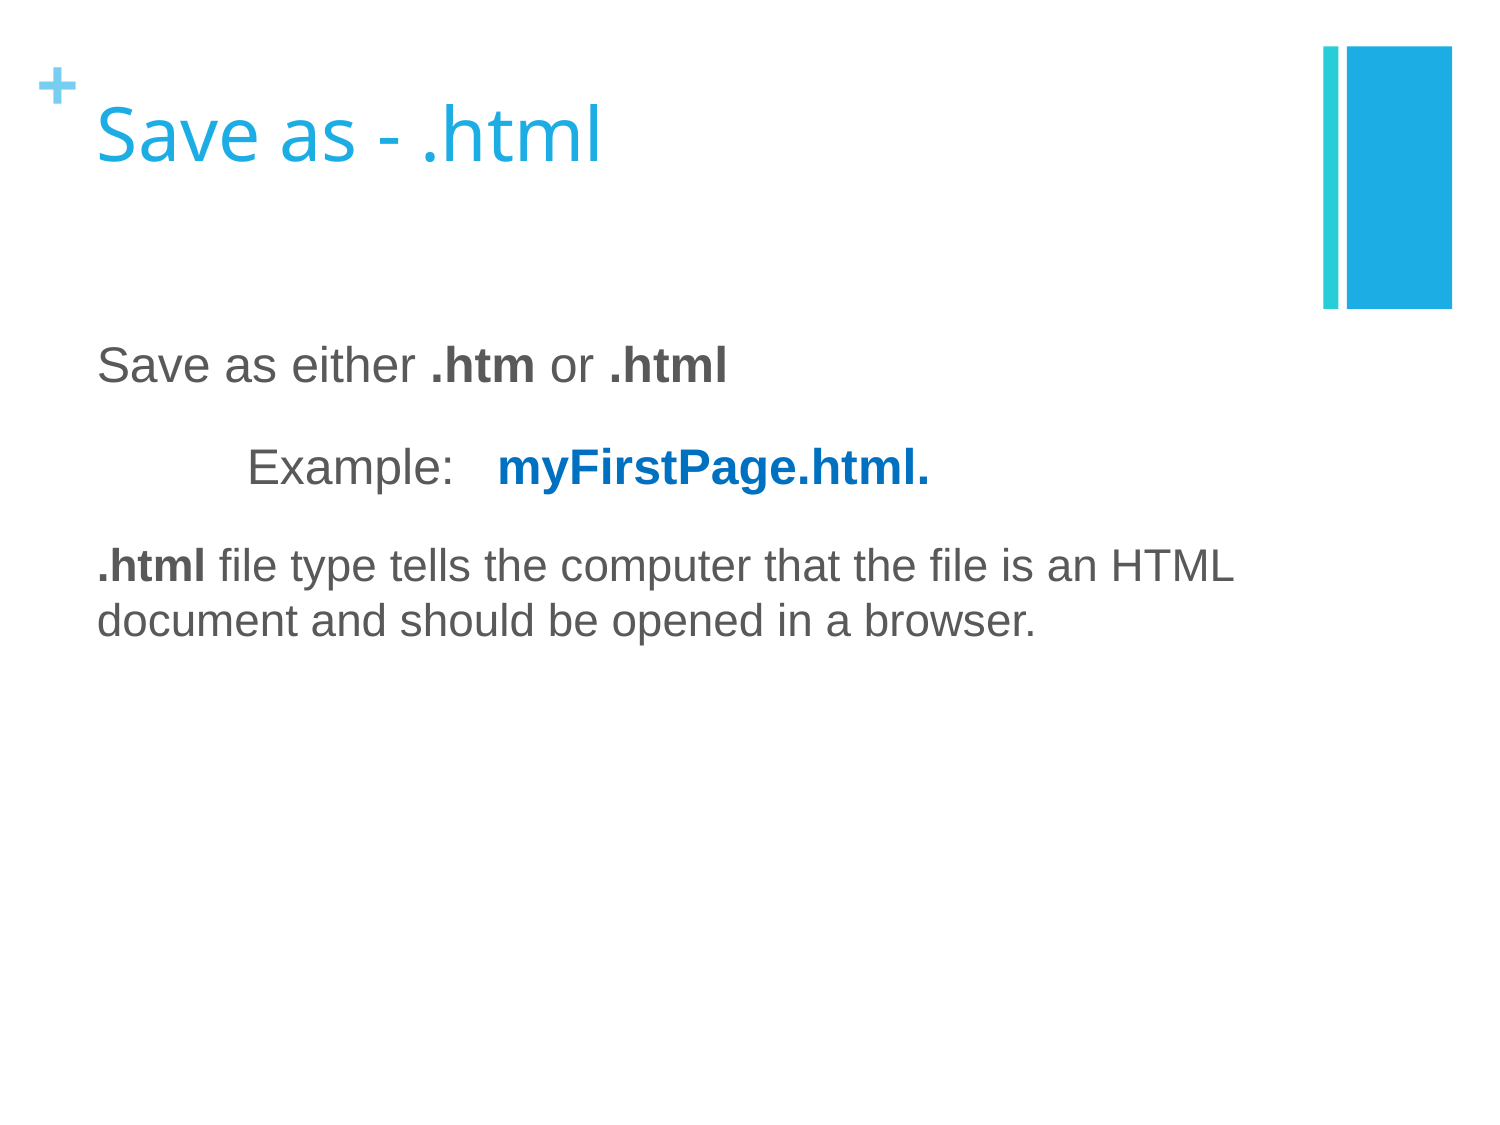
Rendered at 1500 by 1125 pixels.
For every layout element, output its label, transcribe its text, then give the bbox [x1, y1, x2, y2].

list Save as either .htm or .html Example: myFirstPage.html. .html file type tells the computer that the file is an HTML document and should be opened in a browser. [81, 324, 1322, 1005]
title Save as - .html [81, 79, 1322, 263]
